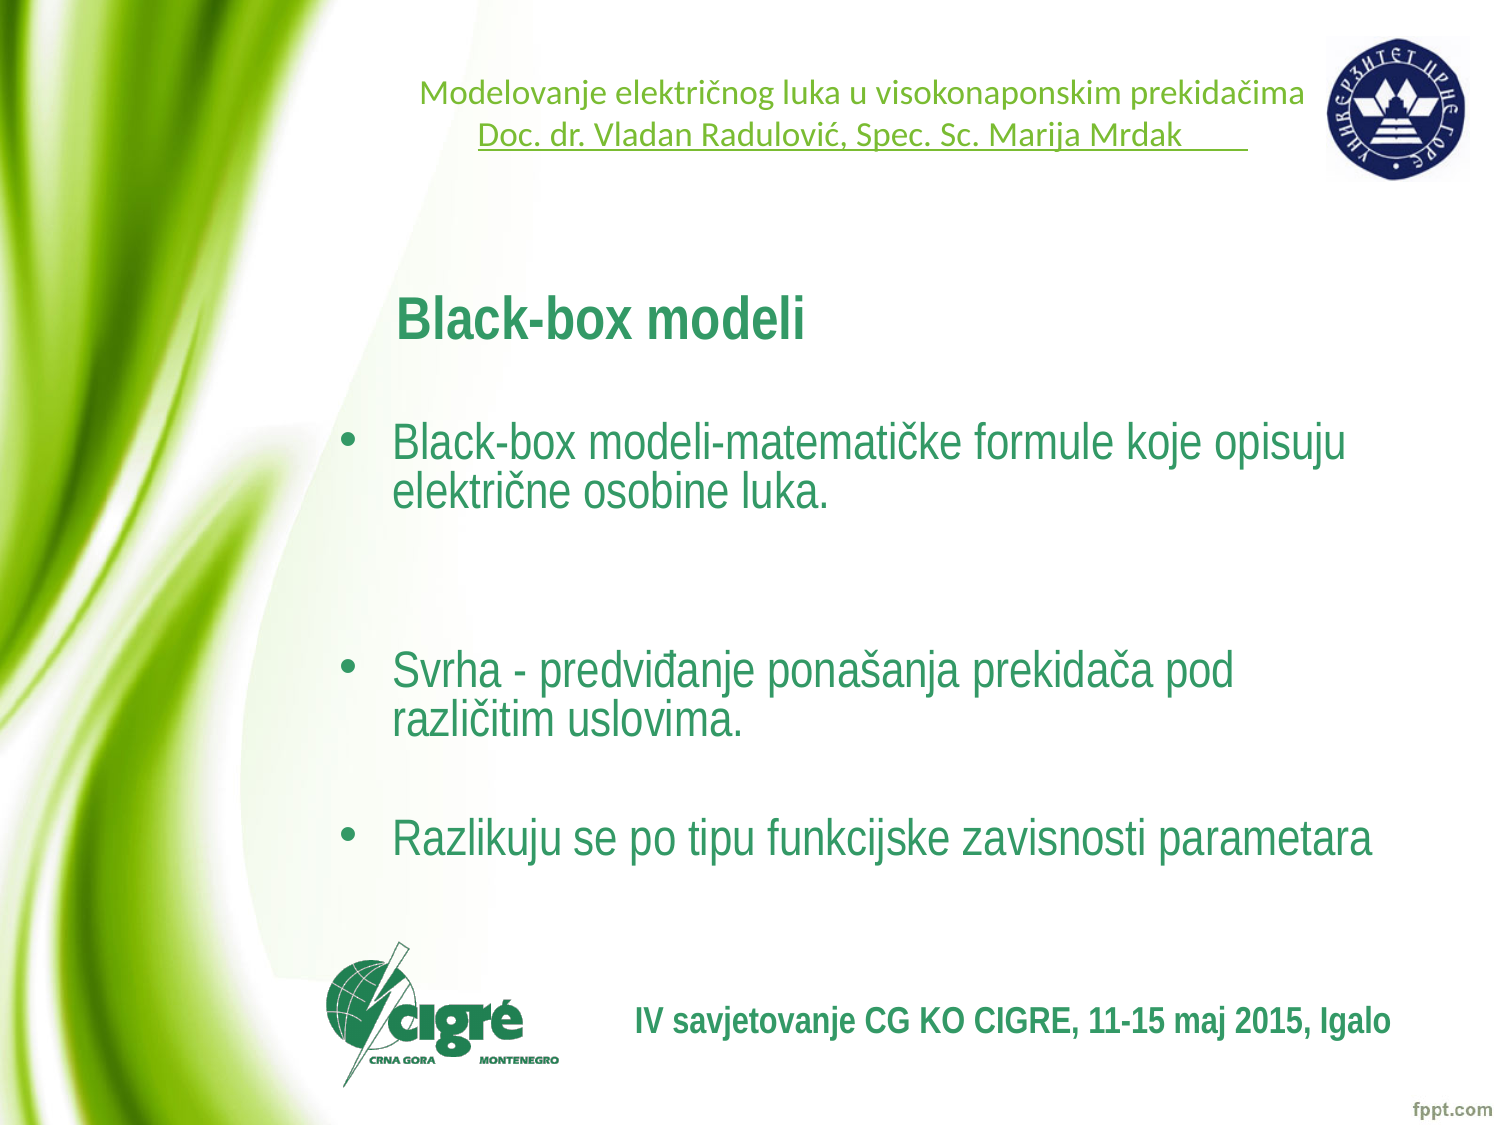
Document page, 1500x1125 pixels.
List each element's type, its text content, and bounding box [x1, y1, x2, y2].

picture [0, 0, 1500, 1125]
text_box IV savjetovanje CG KO CIGRE, 11-15 maj 2015, Igalo [568, 988, 1477, 1048]
title Modelovanje električnog luka u visokonaponskim prekidačima Doc. dr. Vladan Radulović, Spec. Sc. Marija Mrdak [399, 61, 1318, 162]
list Black-box modeli Black-box modeli-matematičke formule koje opisuju električne osobine luka. Svrha - predviđanje ponašanja prekidača pod različitim uslovima. Razlikuju se po tipu funkcijske zavisnosti parametara [324, 211, 1400, 914]
